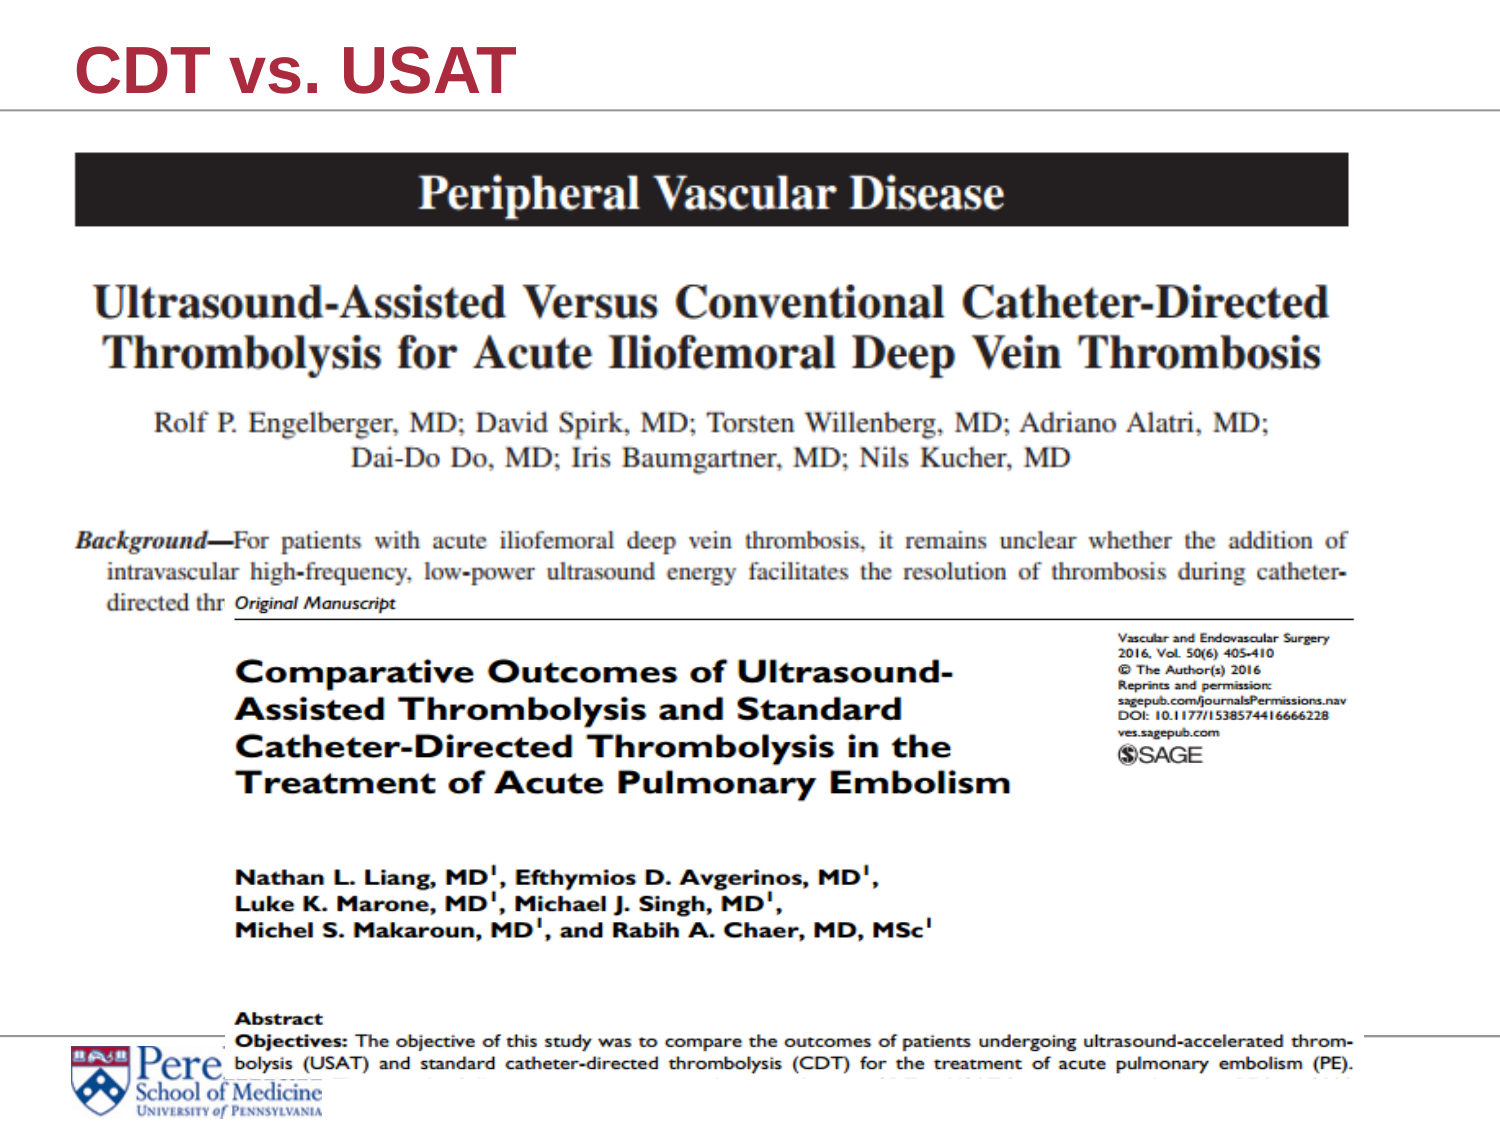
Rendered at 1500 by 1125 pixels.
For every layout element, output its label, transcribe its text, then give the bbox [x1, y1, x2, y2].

picture [71, 587, 1365, 1119]
title CDT vs. USAT [74, 14, 1473, 107]
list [62, 124, 1380, 616]
